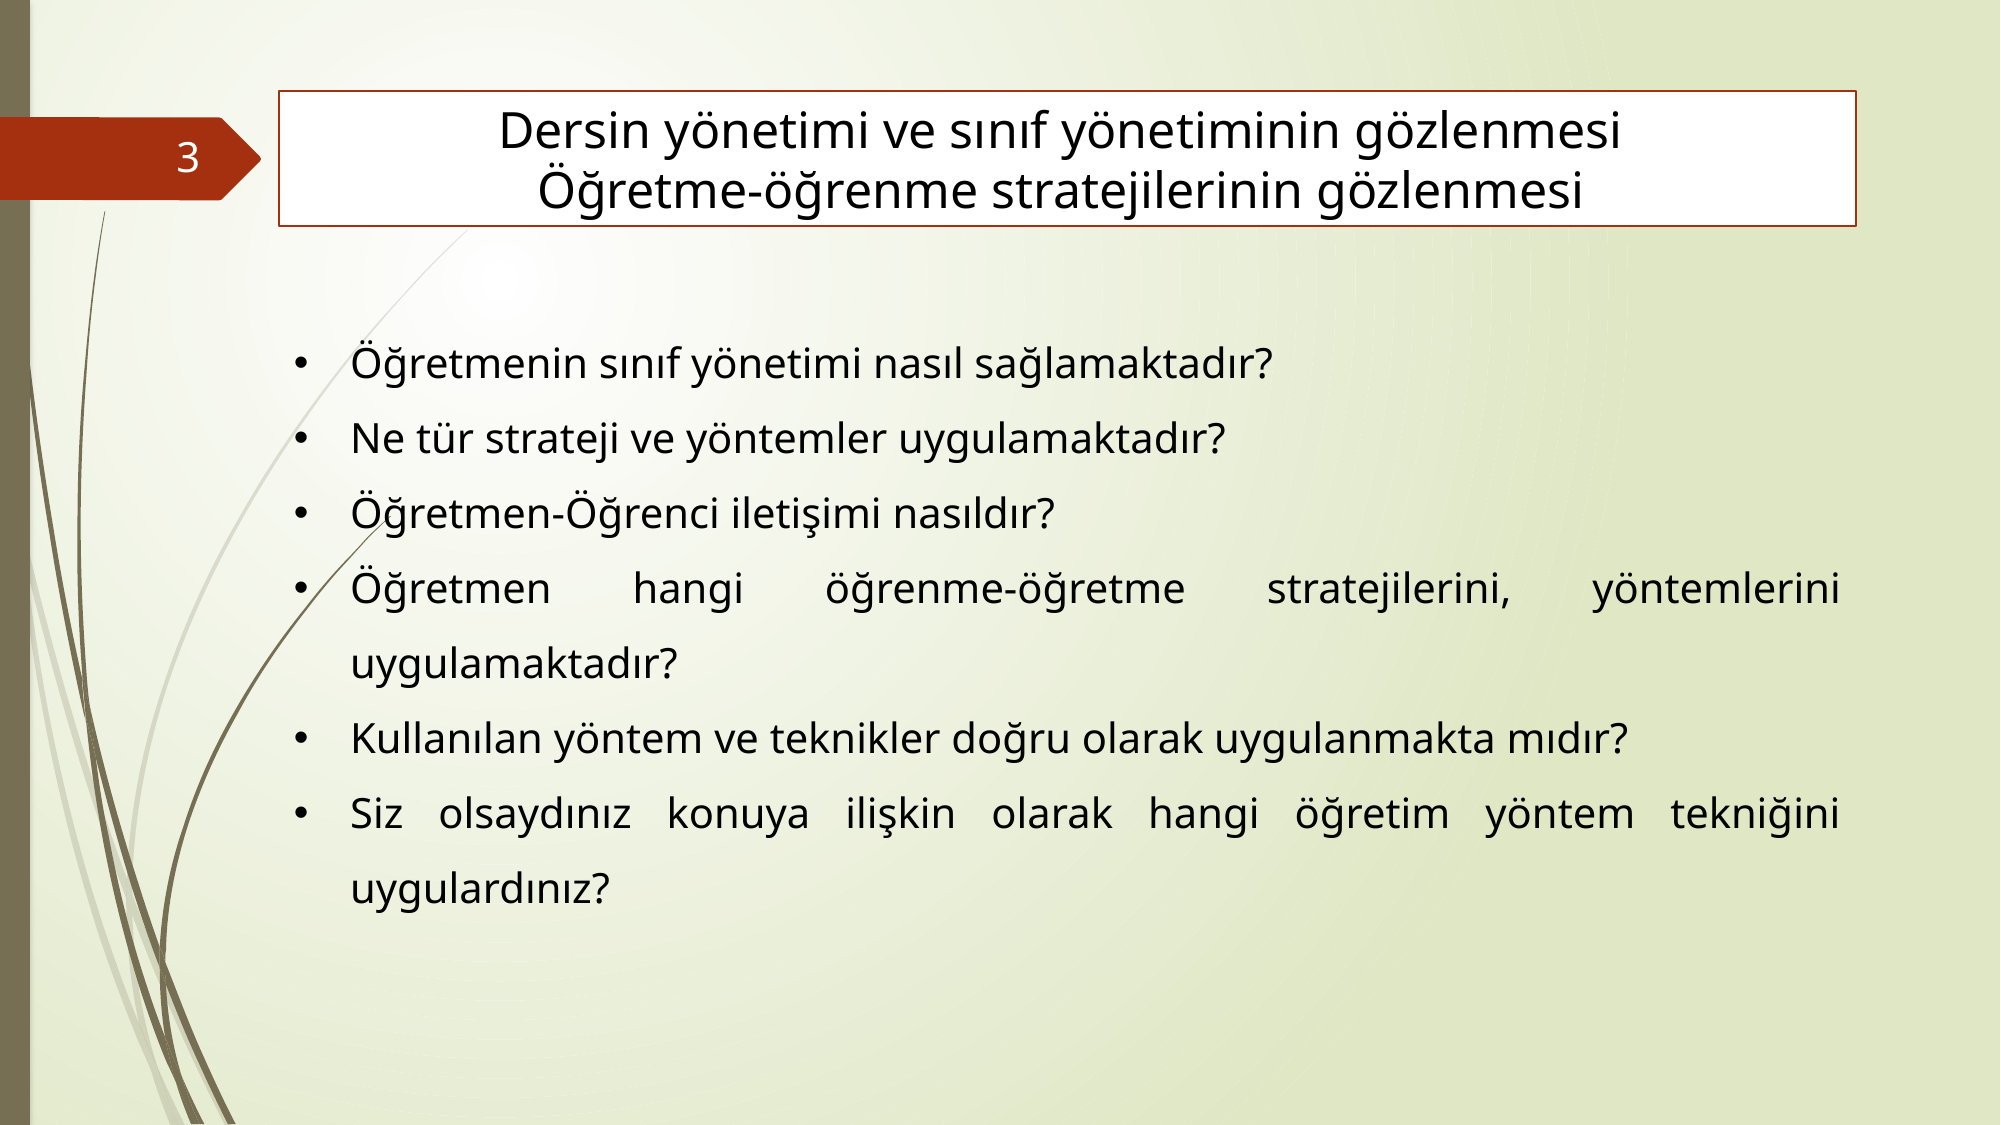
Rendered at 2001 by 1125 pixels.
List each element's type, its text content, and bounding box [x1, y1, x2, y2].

text_box Dersin yönetimi ve sınıf yönetiminin gözlenmesi Öğretme-öğrenme stratejilerinin gözlenmesi [278, 90, 1857, 227]
slide_number 3 [87, 129, 216, 190]
text_box Öğretmenin sınıf yönetimi nasıl sağlamaktadır? Ne tür strateji ve yöntemler uygulamaktadır? Öğretmen-Öğrenci iletişimi nasıldır? Öğretmen hangi öğrenme-öğretme stratejilerini, yöntemlerini uygulamaktadır? Kullanılan yöntem ve teknikler doğru olarak uygulanmakta mıdır? Siz olsaydınız konuya ilişkin olarak hangi öğretim yöntem tekniğini uygulardınız? [279, 304, 1856, 970]
